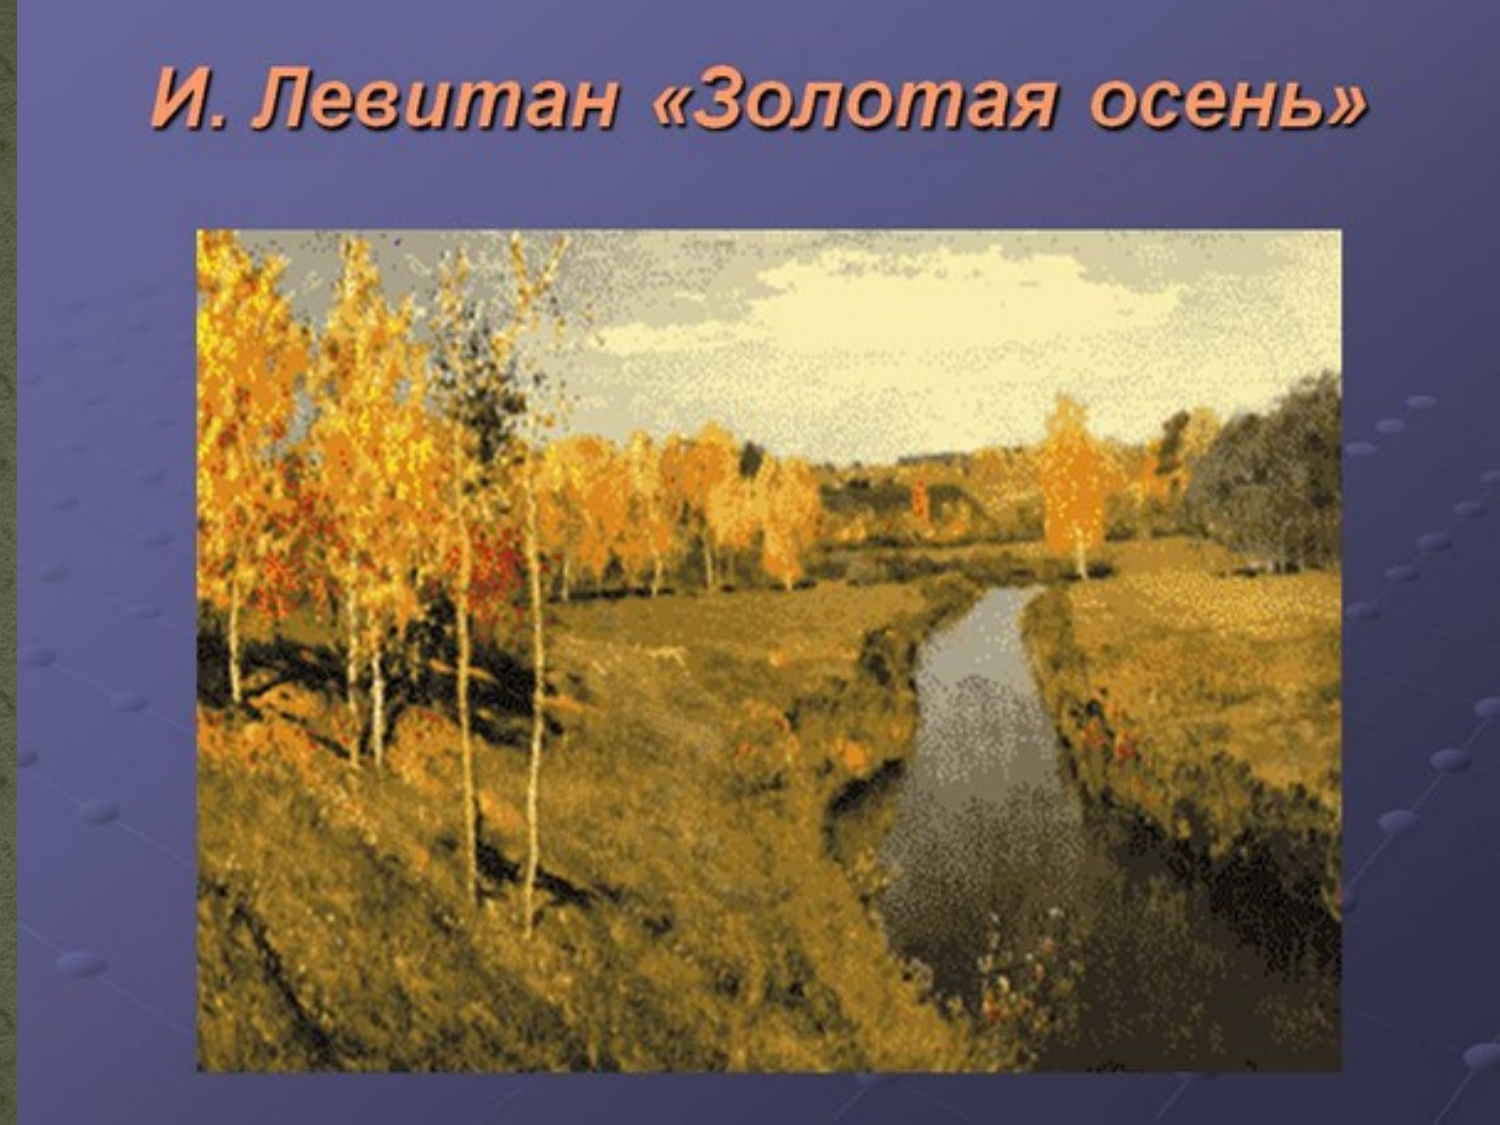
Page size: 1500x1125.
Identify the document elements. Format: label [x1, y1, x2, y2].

list [21, 3, 1498, 1122]
